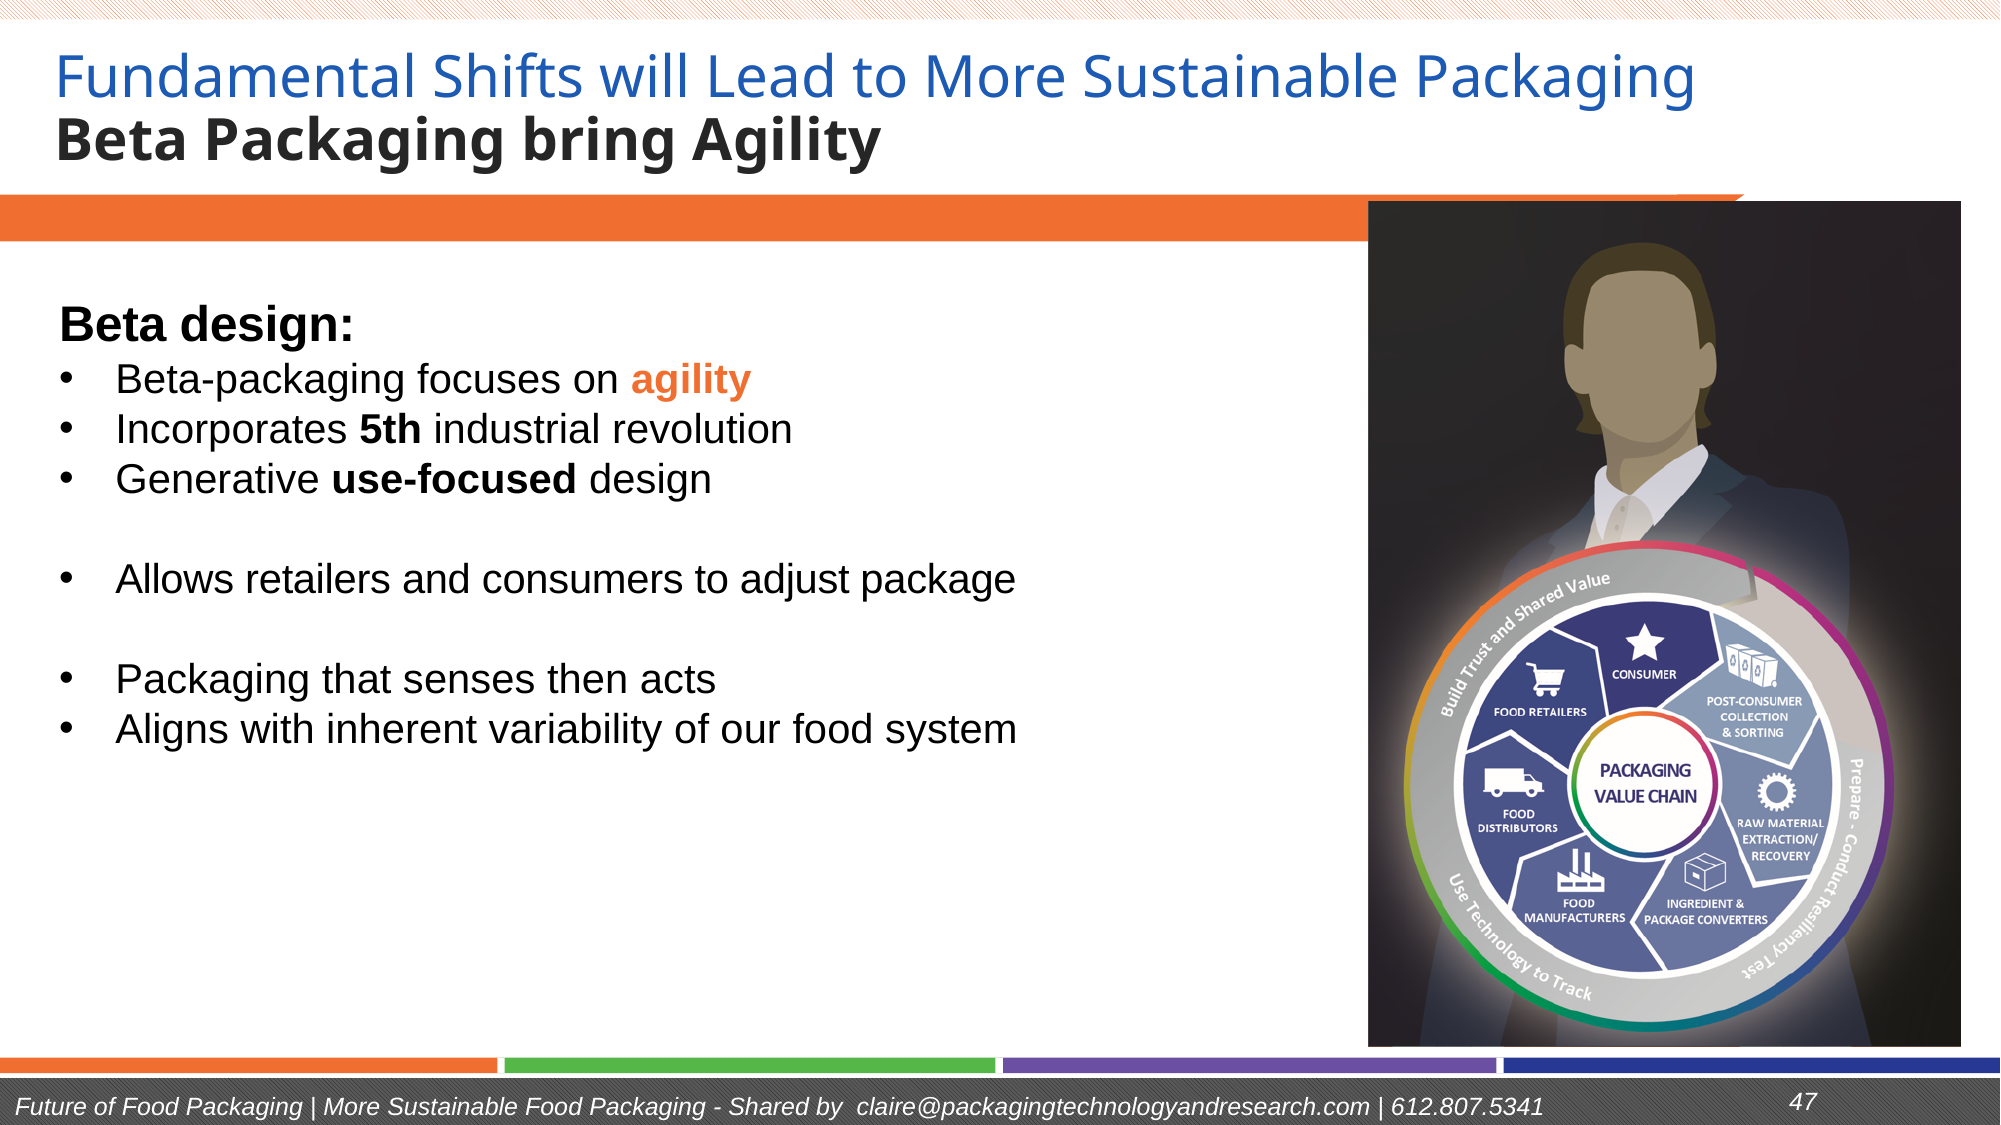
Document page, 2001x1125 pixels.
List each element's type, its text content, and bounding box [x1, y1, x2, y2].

footer Future of Food Packaging | More Sustainable Food Packaging - Shared by claire@packagingtechnologyandresearch.com | 612.807.5341 [0, 1083, 1677, 1125]
text_box Beta design: Beta-packaging focuses on agility Incorporates 5th industrial revolution Generative use-focused design Allows retailers and consumers to adjust package Packaging that senses then acts Aligns with inherent variability of our food system [44, 319, 1179, 791]
title Fundamental Shifts will Lead to More Sustainable Packaging Beta Packaging bring Agility [39, 49, 1961, 172]
picture [1368, 201, 1961, 1047]
text_box [43, 663, 519, 958]
text_box [19, 38, 1839, 319]
slide_number 47 [1774, 1078, 1940, 1125]
